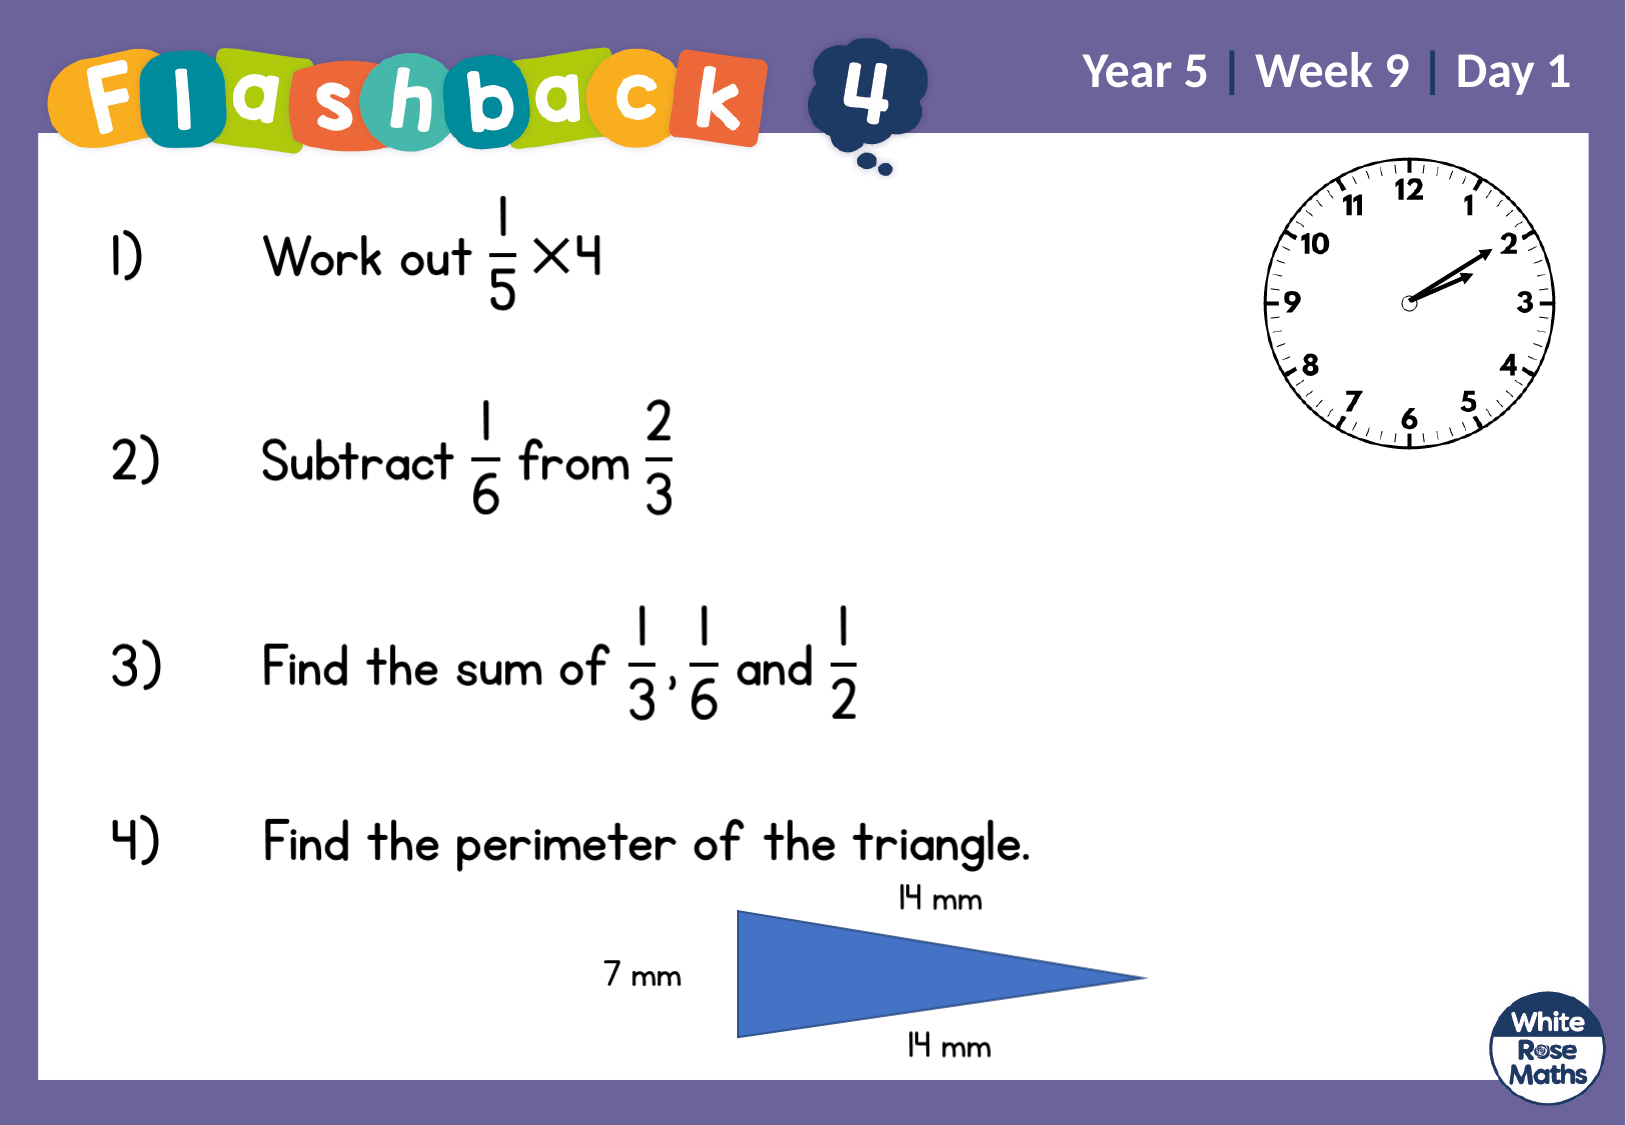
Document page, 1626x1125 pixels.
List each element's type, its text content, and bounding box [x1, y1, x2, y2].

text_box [1409, 248, 1493, 301]
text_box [1410, 273, 1474, 301]
picture [0, 0, 1626, 1125]
text_box Year 5 | Week 9 | Day 1 [991, 36, 1587, 108]
